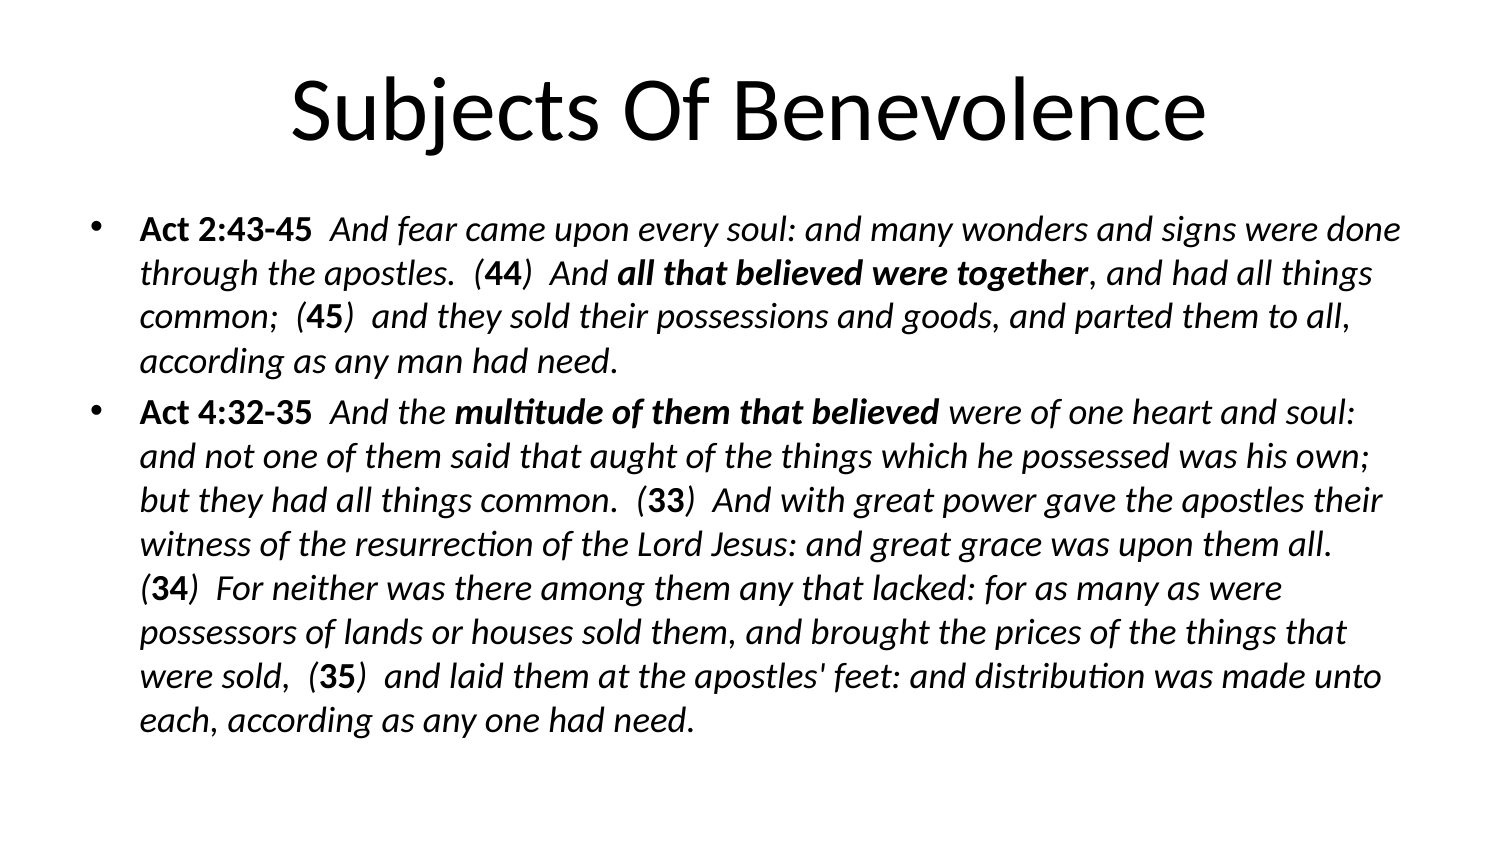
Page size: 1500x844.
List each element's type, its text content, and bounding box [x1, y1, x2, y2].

title Subjects Of Benevolence [75, 33, 1425, 175]
list Act 2:43-45 And fear came upon every soul: and many wonders and signs were done through the apostles. (44) And all that believed were together, and had all things common; (45) and they sold their possessions and goods, and parted them to all, according as any man had need. Act 4:32-35 And the multitude of them that believed were of one heart and soul: and not one of them said that aught of the things which he possessed was his own; but they had all things common. (33) And with great power gave the apostles their witness of the resurrection of the Lord Jesus: and great grace was upon them all. (34) For neither was there among them any that lacked: for as many as were possessors of lands or houses sold them, and brought the prices of the things that were sold, (35) and laid them at the apostles' feet: and distribution was made unto each, according as any one had need. [75, 196, 1425, 754]
